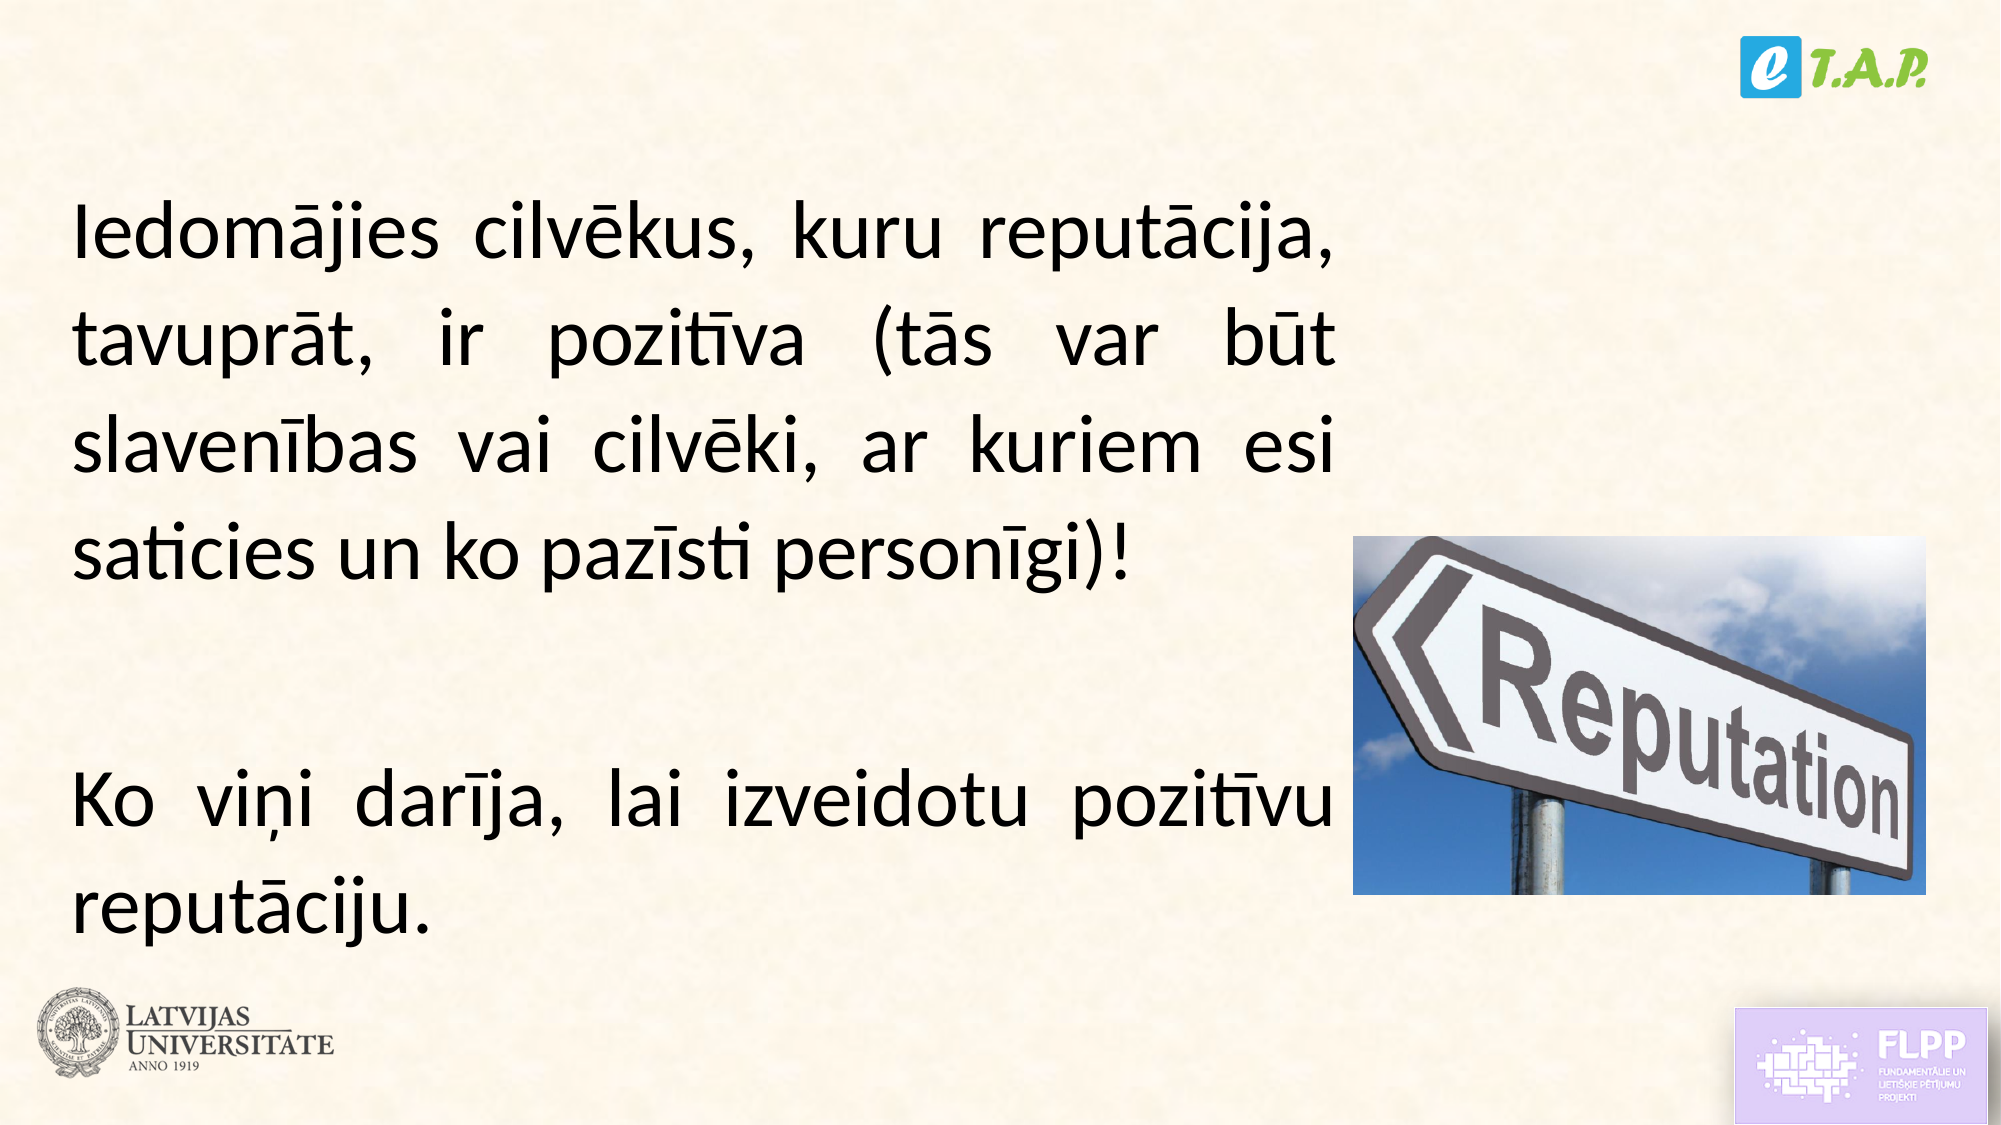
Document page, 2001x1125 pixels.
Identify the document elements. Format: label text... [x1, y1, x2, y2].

picture [1734, 1007, 1988, 1125]
picture [12, 971, 358, 1094]
picture [1353, 536, 1926, 895]
picture [1680, 0, 1988, 130]
text_box Iedomājies cilvēkus, kuru reputācija, tavuprāt, ir pozitīva (tās var būt slavenības vai cilvēki, ar kuriem esi saticies un ko pazīsti personīgi)! Ko viņi darīja, lai izveidotu pozitīvu reputāciju. [56, 160, 1353, 958]
